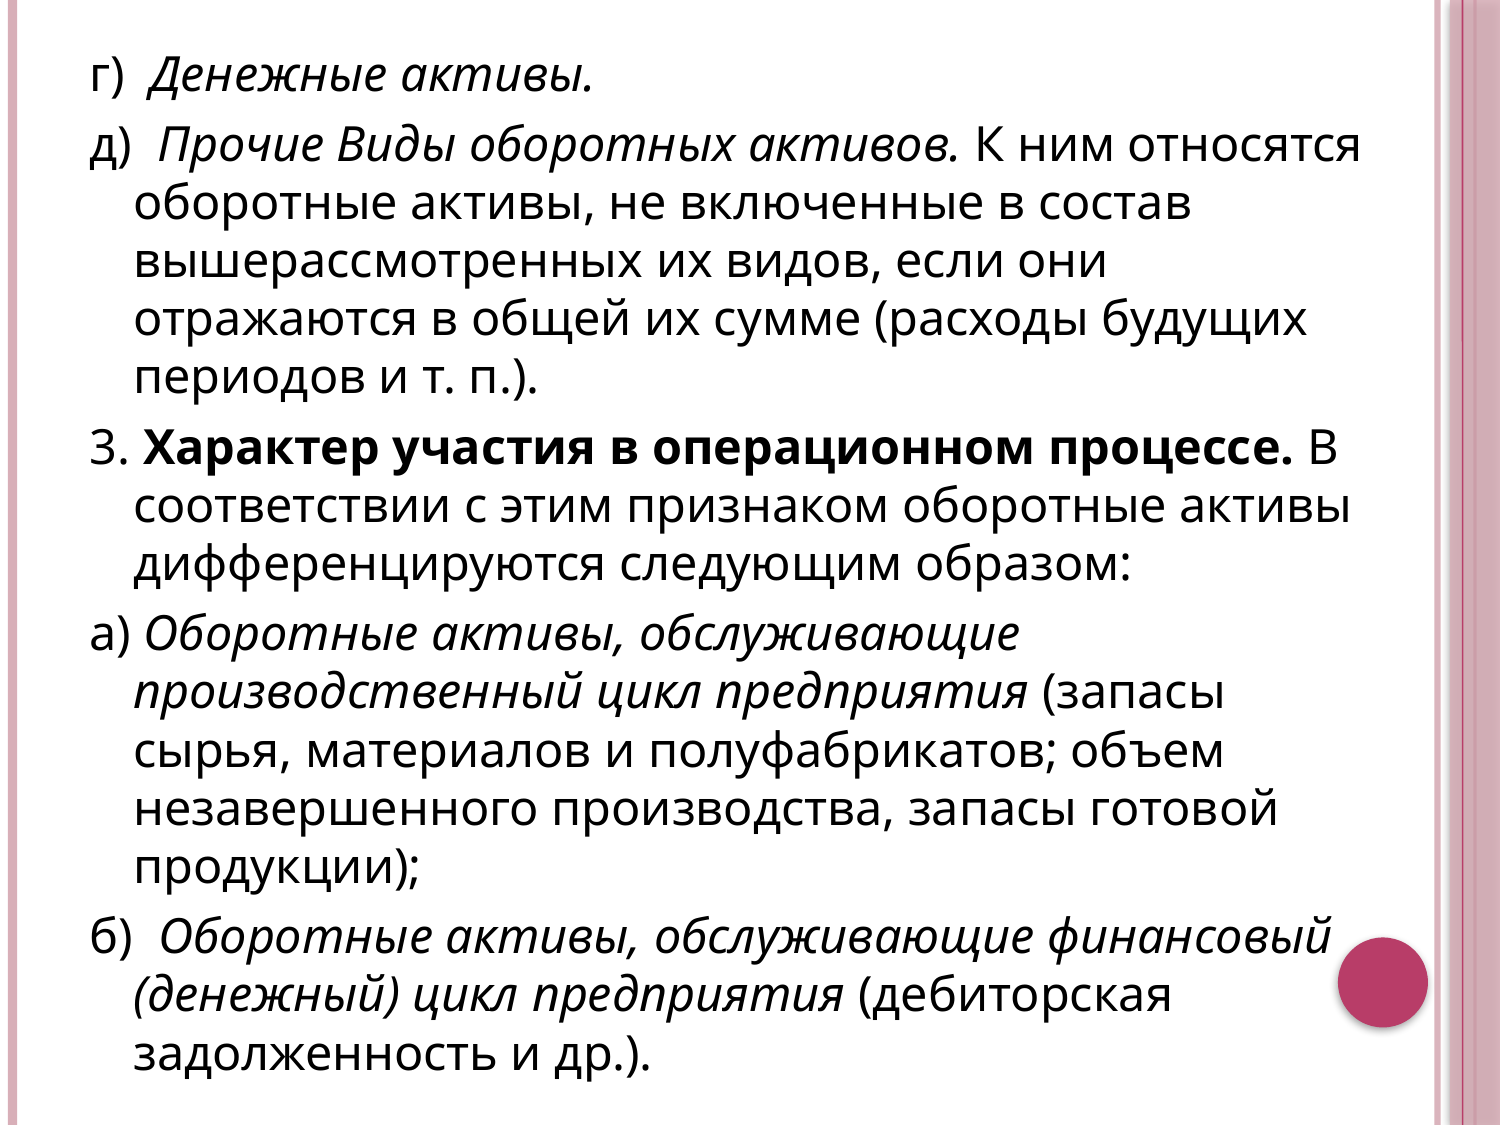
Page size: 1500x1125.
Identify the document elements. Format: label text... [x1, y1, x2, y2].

list г) Денежные активы. д) Прочие Виды оборотных активов. К ним относятся оборотные активы, не включенные в состав вышерассмотренных их видов, если они отражаются в общей их сумме (расходы будущих периодов и т. п.). 3. Характер участия в операционном процессе. В соответствии с этим признаком оборотные активы дифференцируются следующим образом: а) Оборотные активы, обслуживающие производственный цикл предприятия (запасы сырья, материалов и полуфабрикатов; объем незавершенного производства, запасы готовой продукции); б) Оборотные активы, обслуживающие финансовый (денеж­ный) цикл предприятия (дебиторская задолженность и др.). [75, 35, 1395, 1090]
